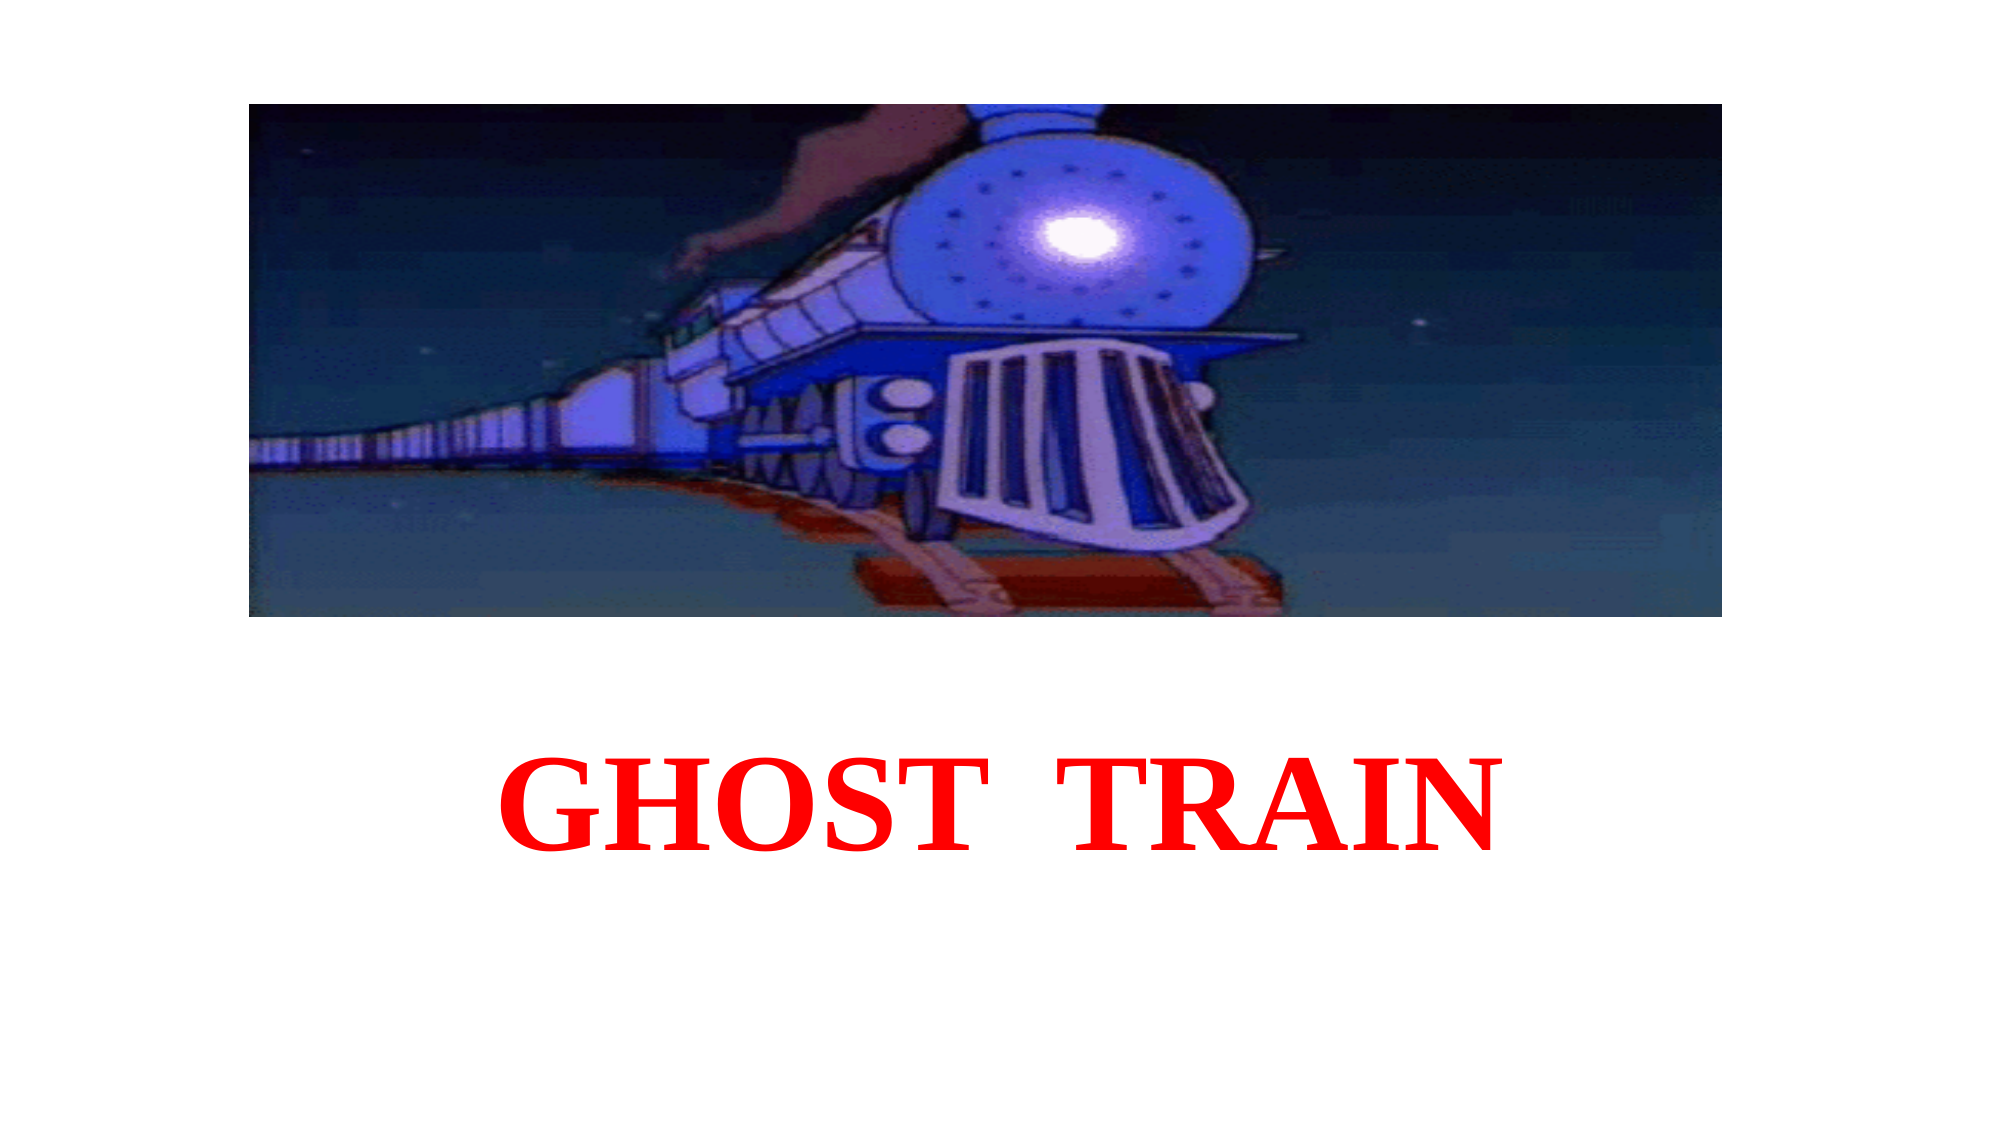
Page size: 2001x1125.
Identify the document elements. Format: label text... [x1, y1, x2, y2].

picture [249, 104, 1722, 617]
subtitle GHOST TRAIN [249, 722, 1750, 890]
